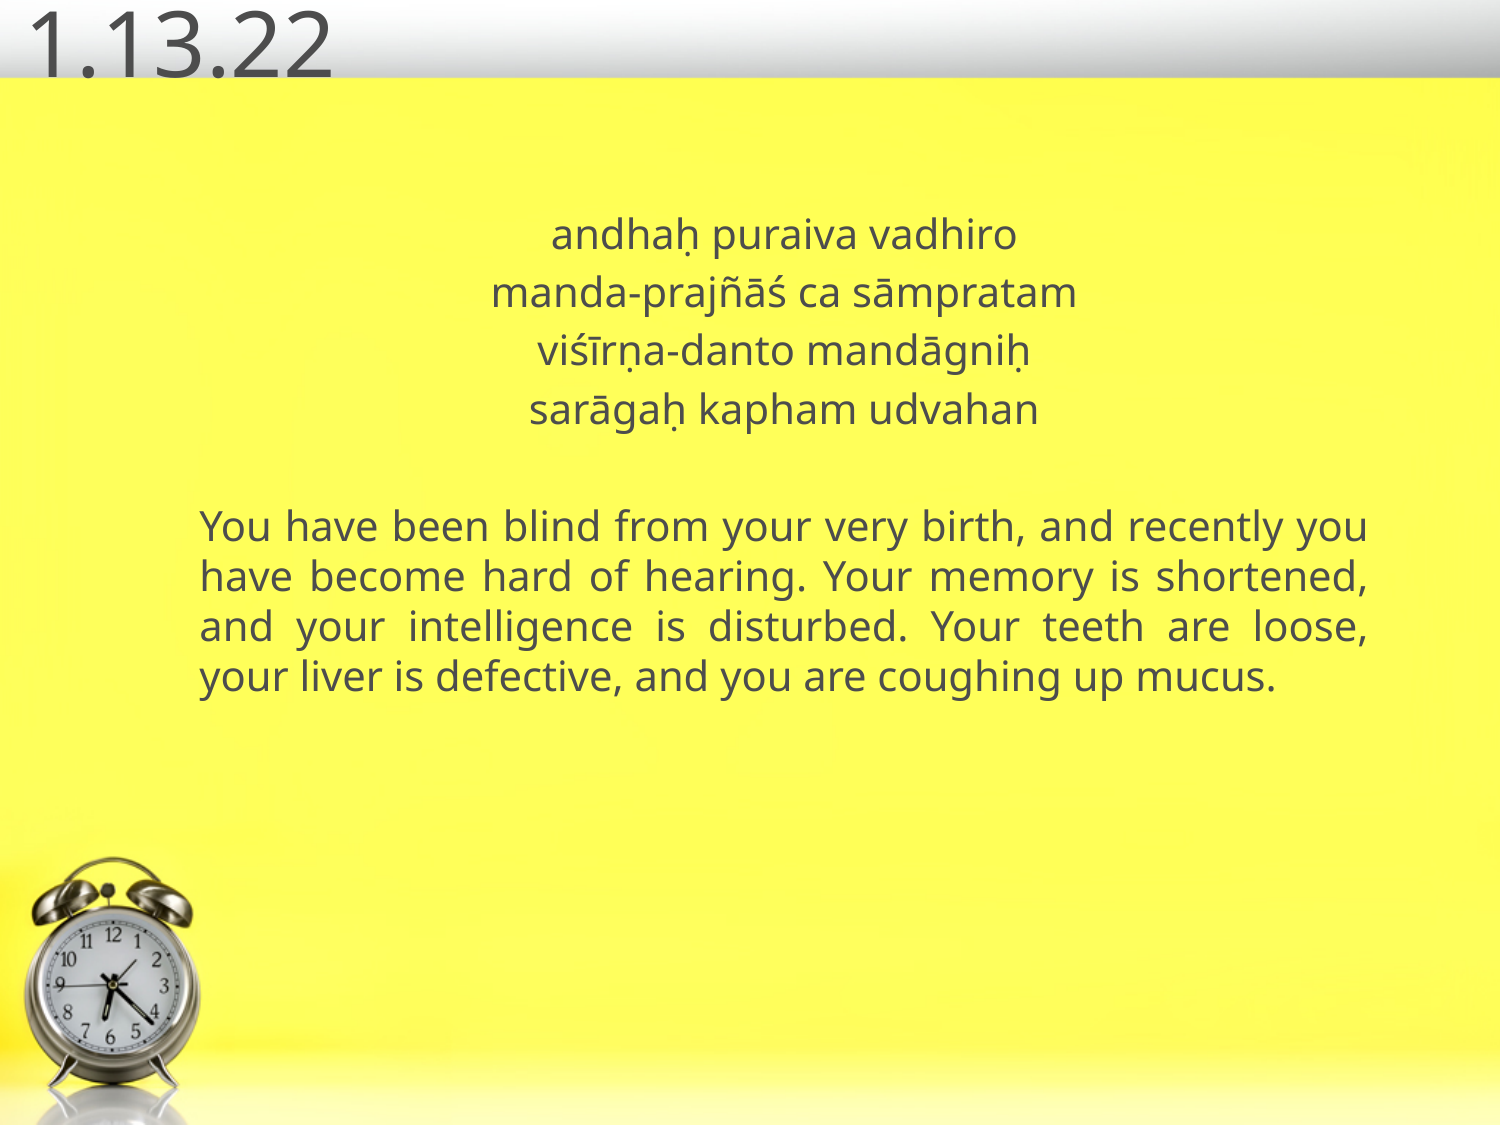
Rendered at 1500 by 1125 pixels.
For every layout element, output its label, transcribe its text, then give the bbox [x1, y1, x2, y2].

list andhaḥ puraiva vadhiro manda-prajñāś ca sāmpratam viśīrṇa-danto mandāgniḥ sarāgaḥ kapham udvahan You have been blind from your very birth, and recently you have become hard of hearing. Your memory is shortened, and your intelligence is disturbed. Your teeth are loose, your liver is defective, and you are coughing up mucus. [184, 200, 1385, 1025]
picture [0, 0, 1500, 1125]
title 1.13.22 [9, 3, 1435, 79]
